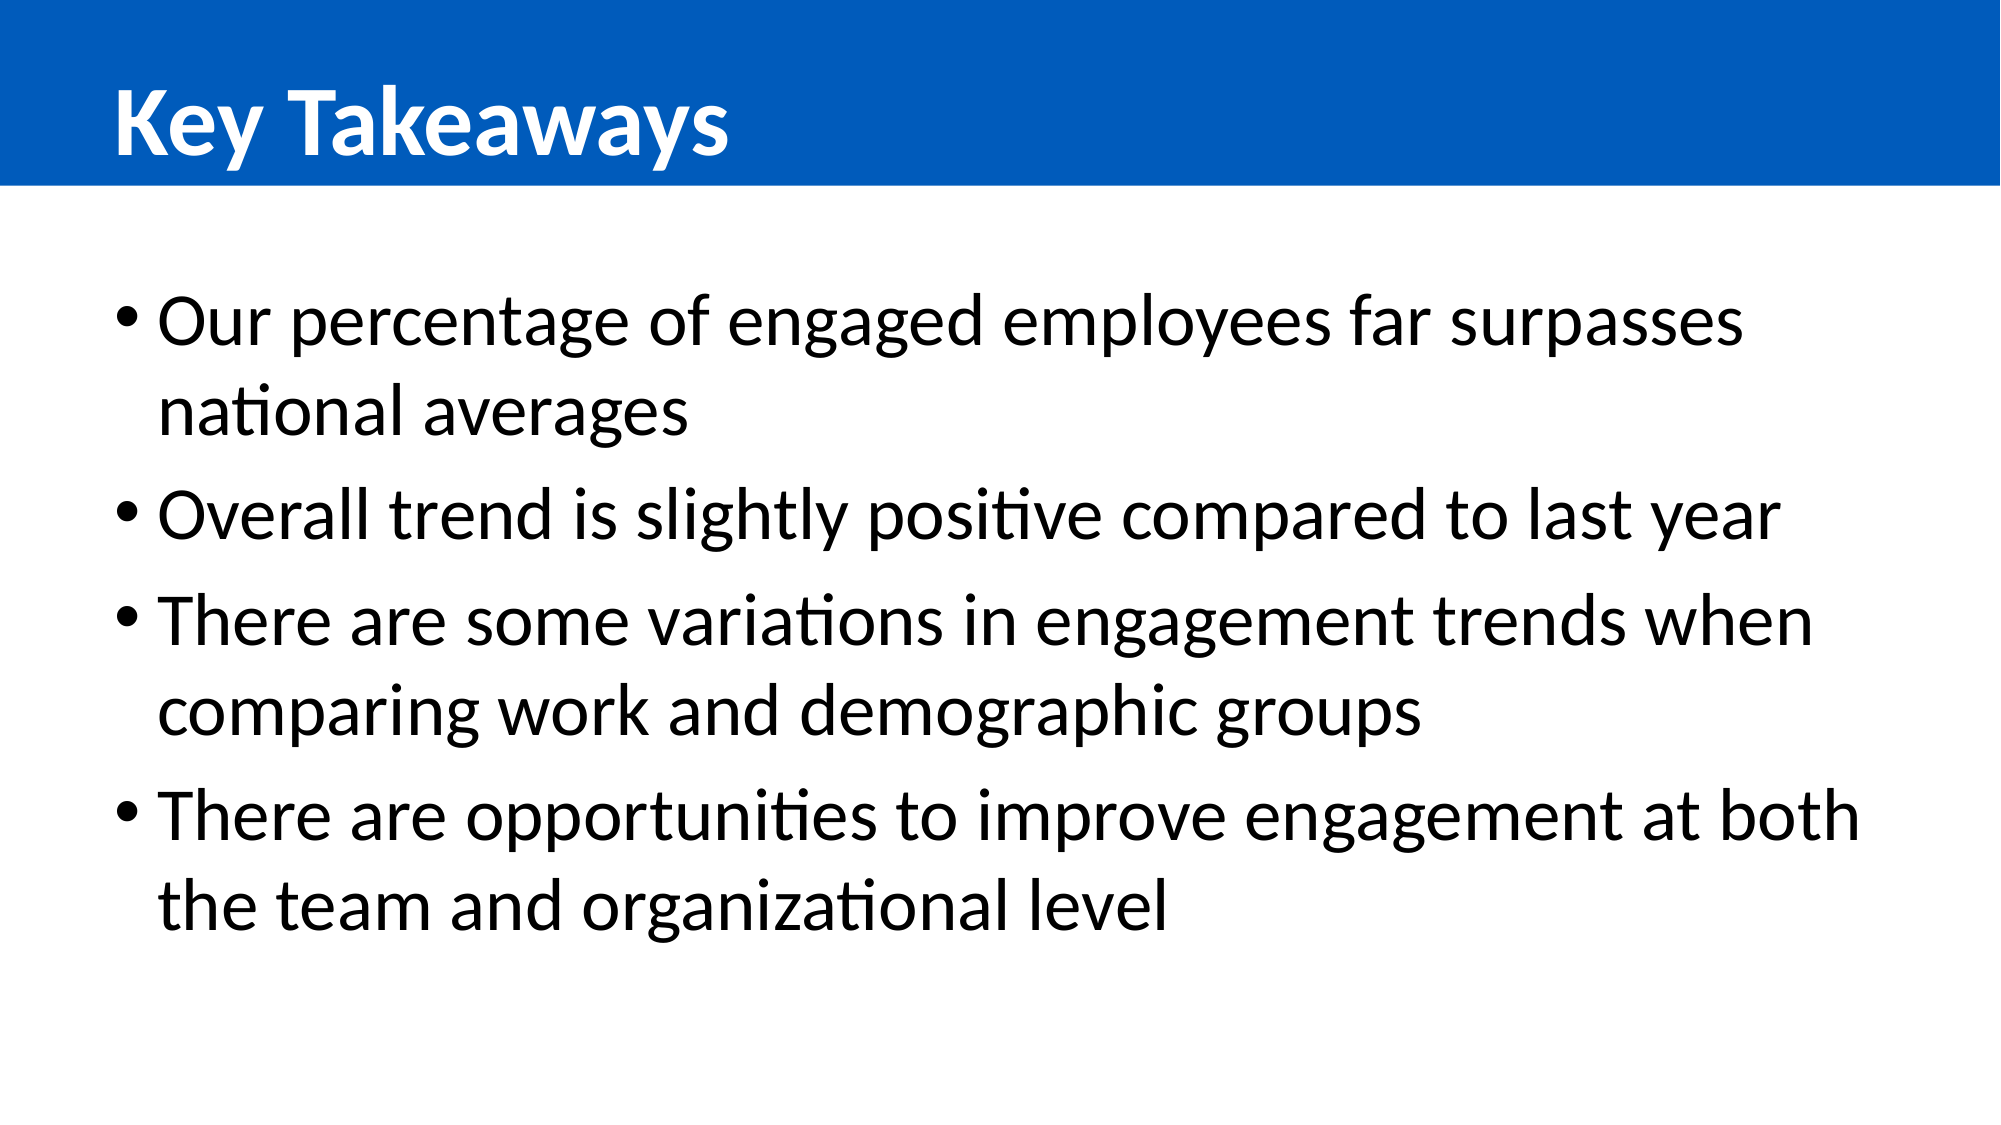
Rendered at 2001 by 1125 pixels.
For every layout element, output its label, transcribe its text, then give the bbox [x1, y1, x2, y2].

title Key Takeaways [99, 45, 1900, 186]
list Our percentage of engaged employees far surpasses national averages Overall trend is slightly positive compared to last year There are some variations in engagement trends when comparing work and demographic groups There are opportunities to improve engagement at both the team and organizational level [99, 262, 1900, 1005]
